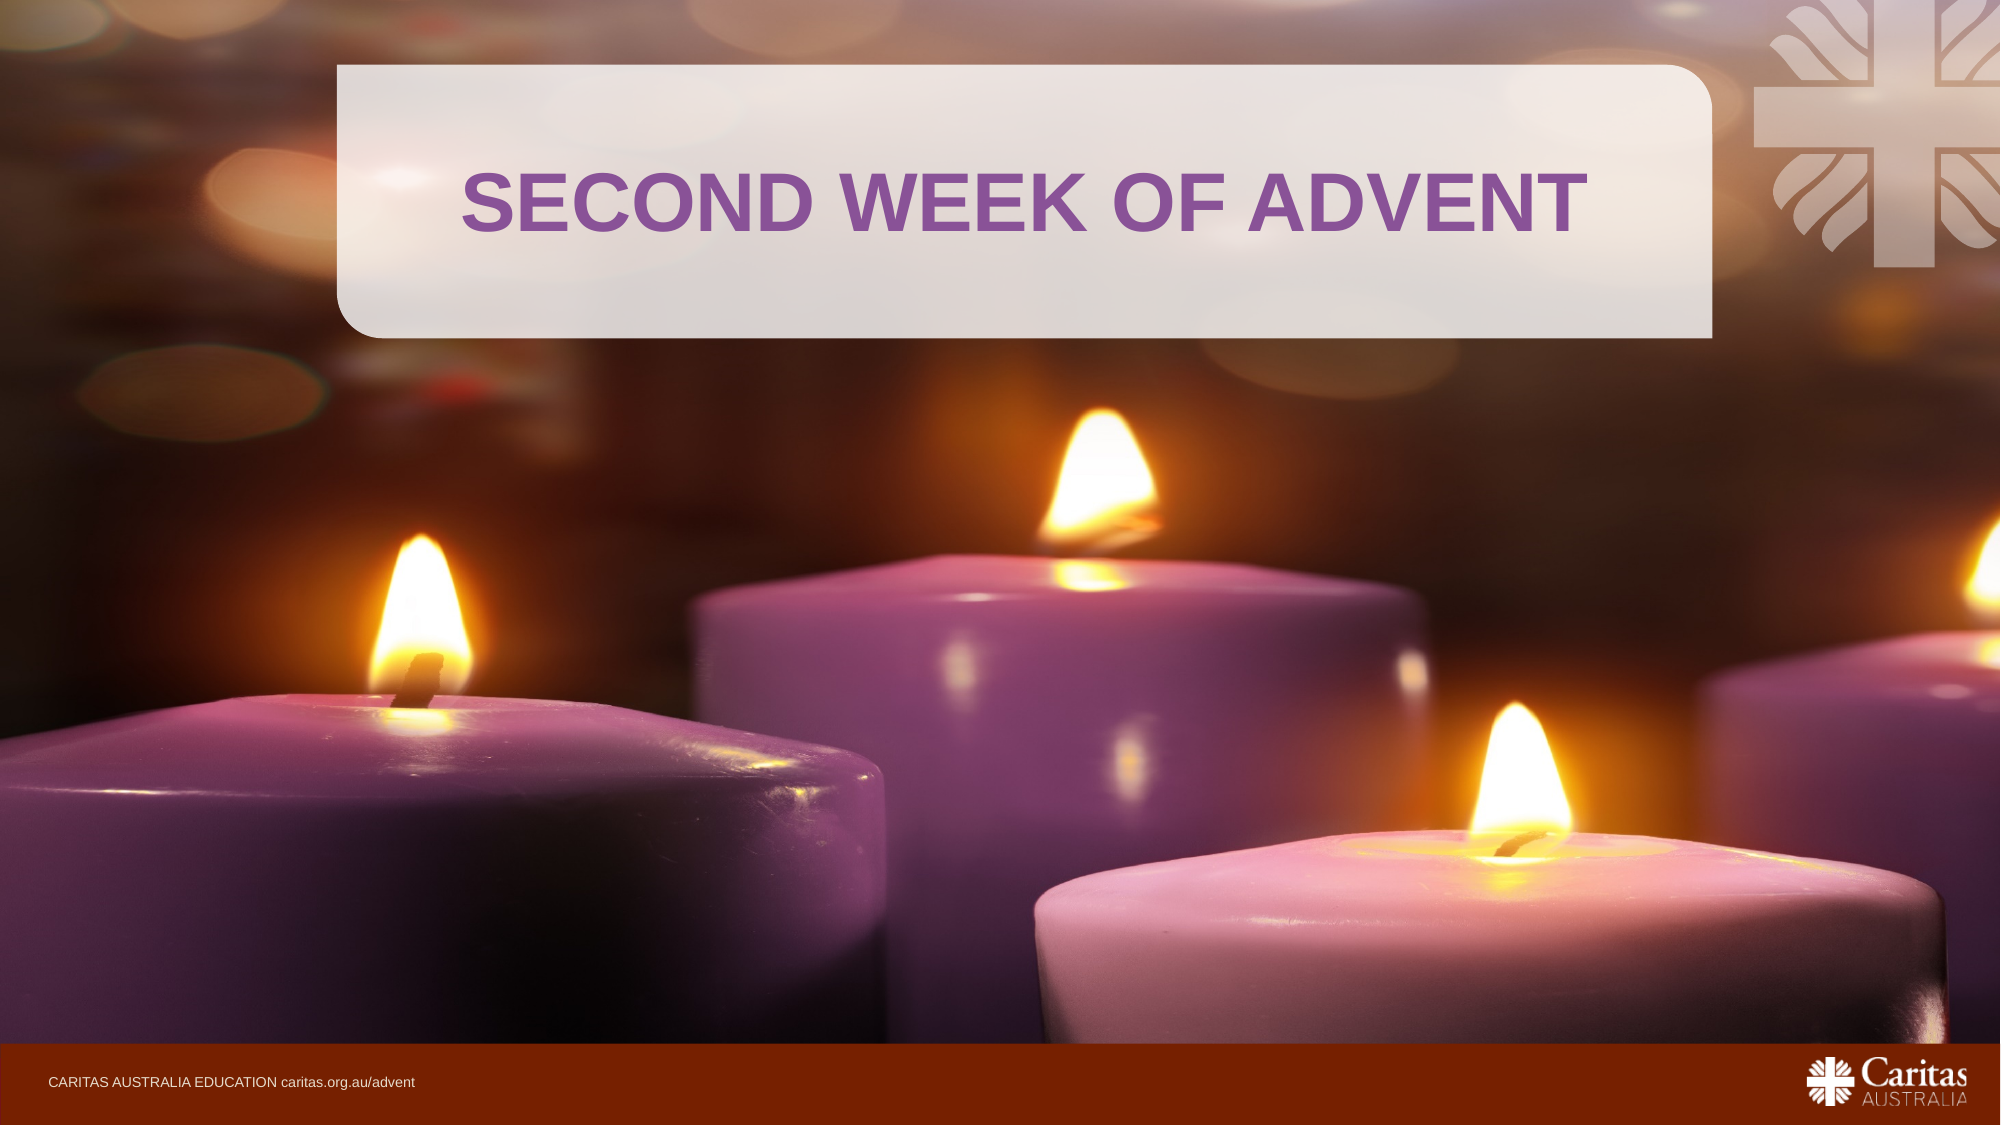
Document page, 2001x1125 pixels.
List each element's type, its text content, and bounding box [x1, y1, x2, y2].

picture [1935, 0, 2000, 86]
title SECOND WEEK OF ADVENT [361, 82, 1688, 314]
picture [0, 0, 2000, 1043]
